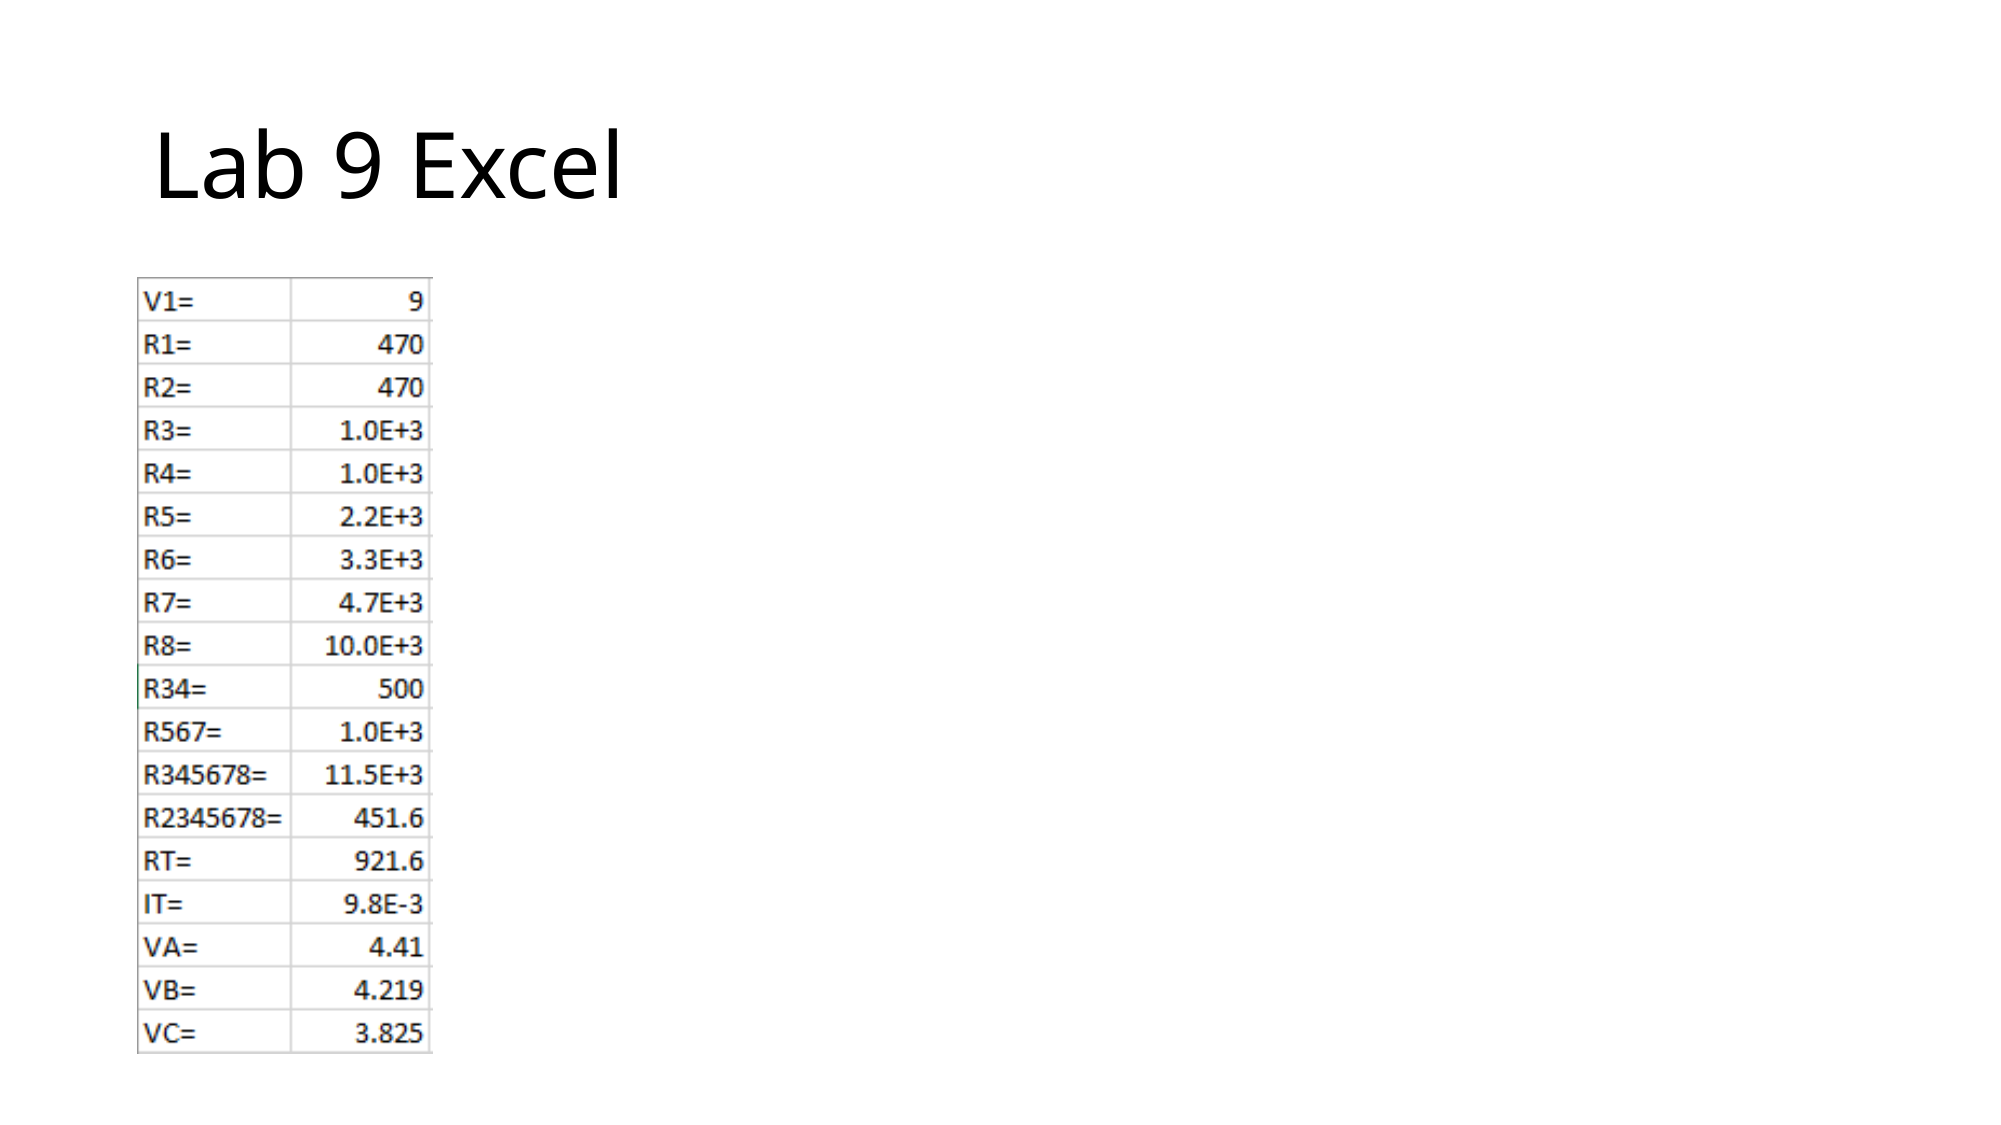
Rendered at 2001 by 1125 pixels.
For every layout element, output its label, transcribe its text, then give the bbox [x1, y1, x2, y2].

title Lab 9 Excel [137, 59, 1863, 278]
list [137, 277, 433, 1055]
